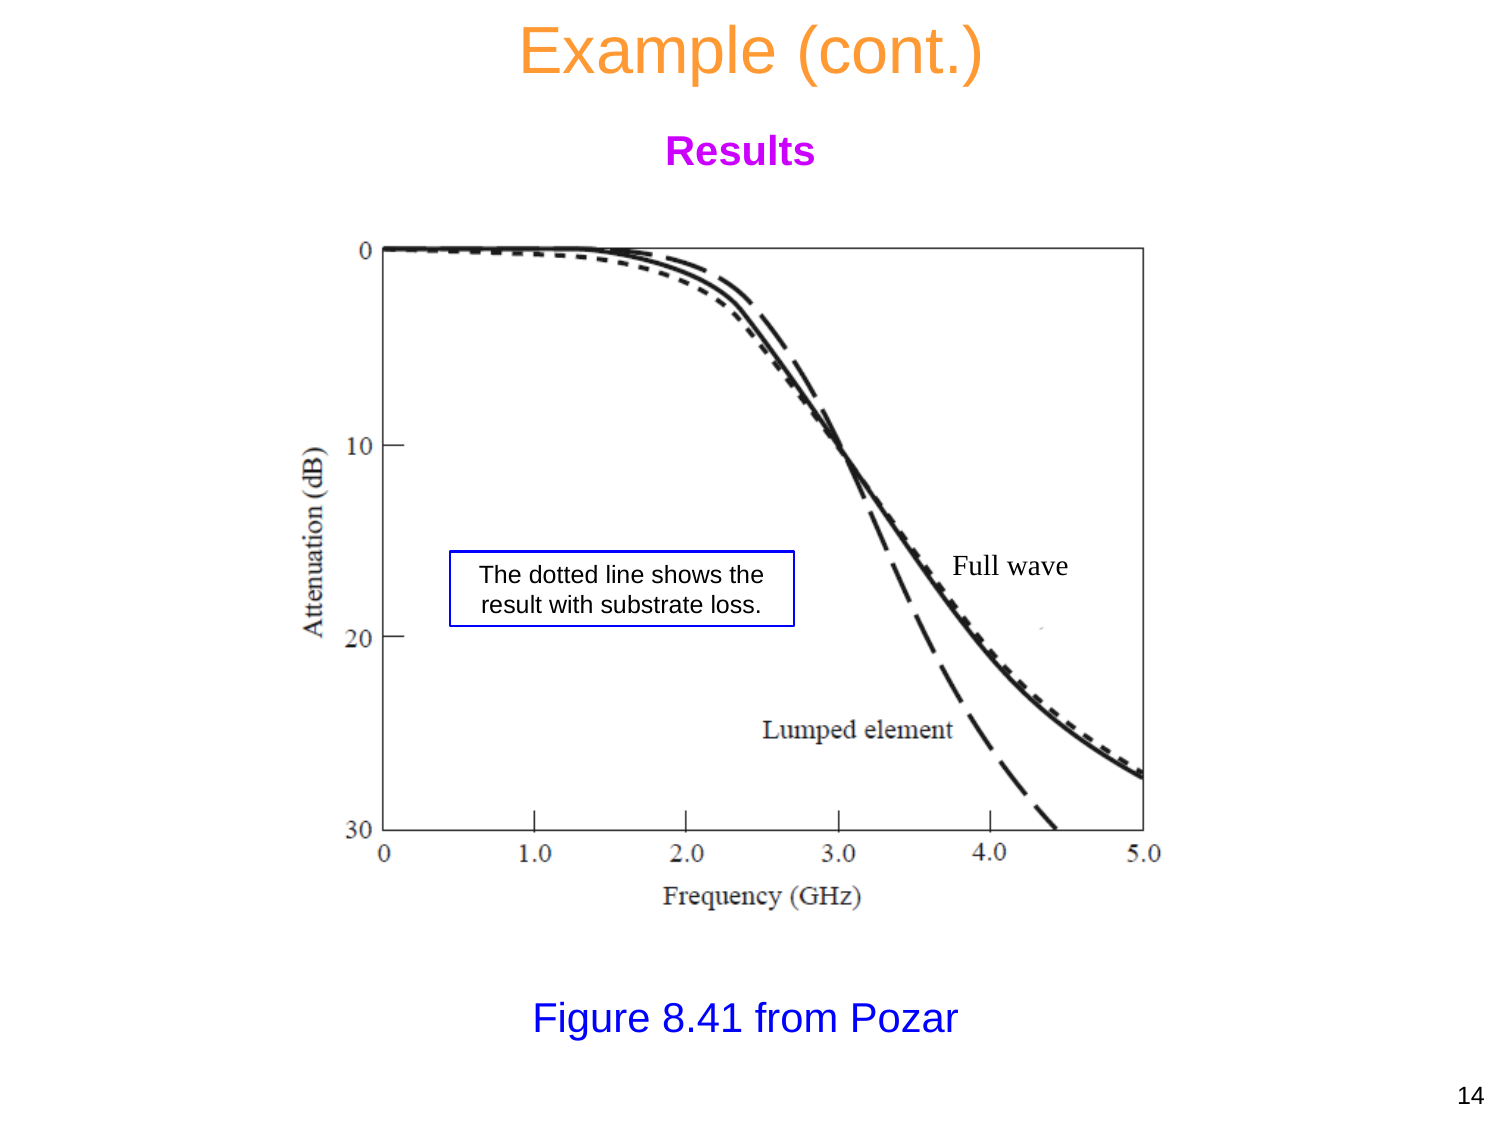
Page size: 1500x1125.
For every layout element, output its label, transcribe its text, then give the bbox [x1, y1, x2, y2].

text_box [247, 211, 1256, 943]
text_box Results [650, 116, 831, 182]
slide_number 14 [1149, 1065, 1500, 1125]
text_box Figure 8.41 from Pozar [517, 983, 975, 1049]
text_box Example (cont.) [503, 0, 1001, 95]
